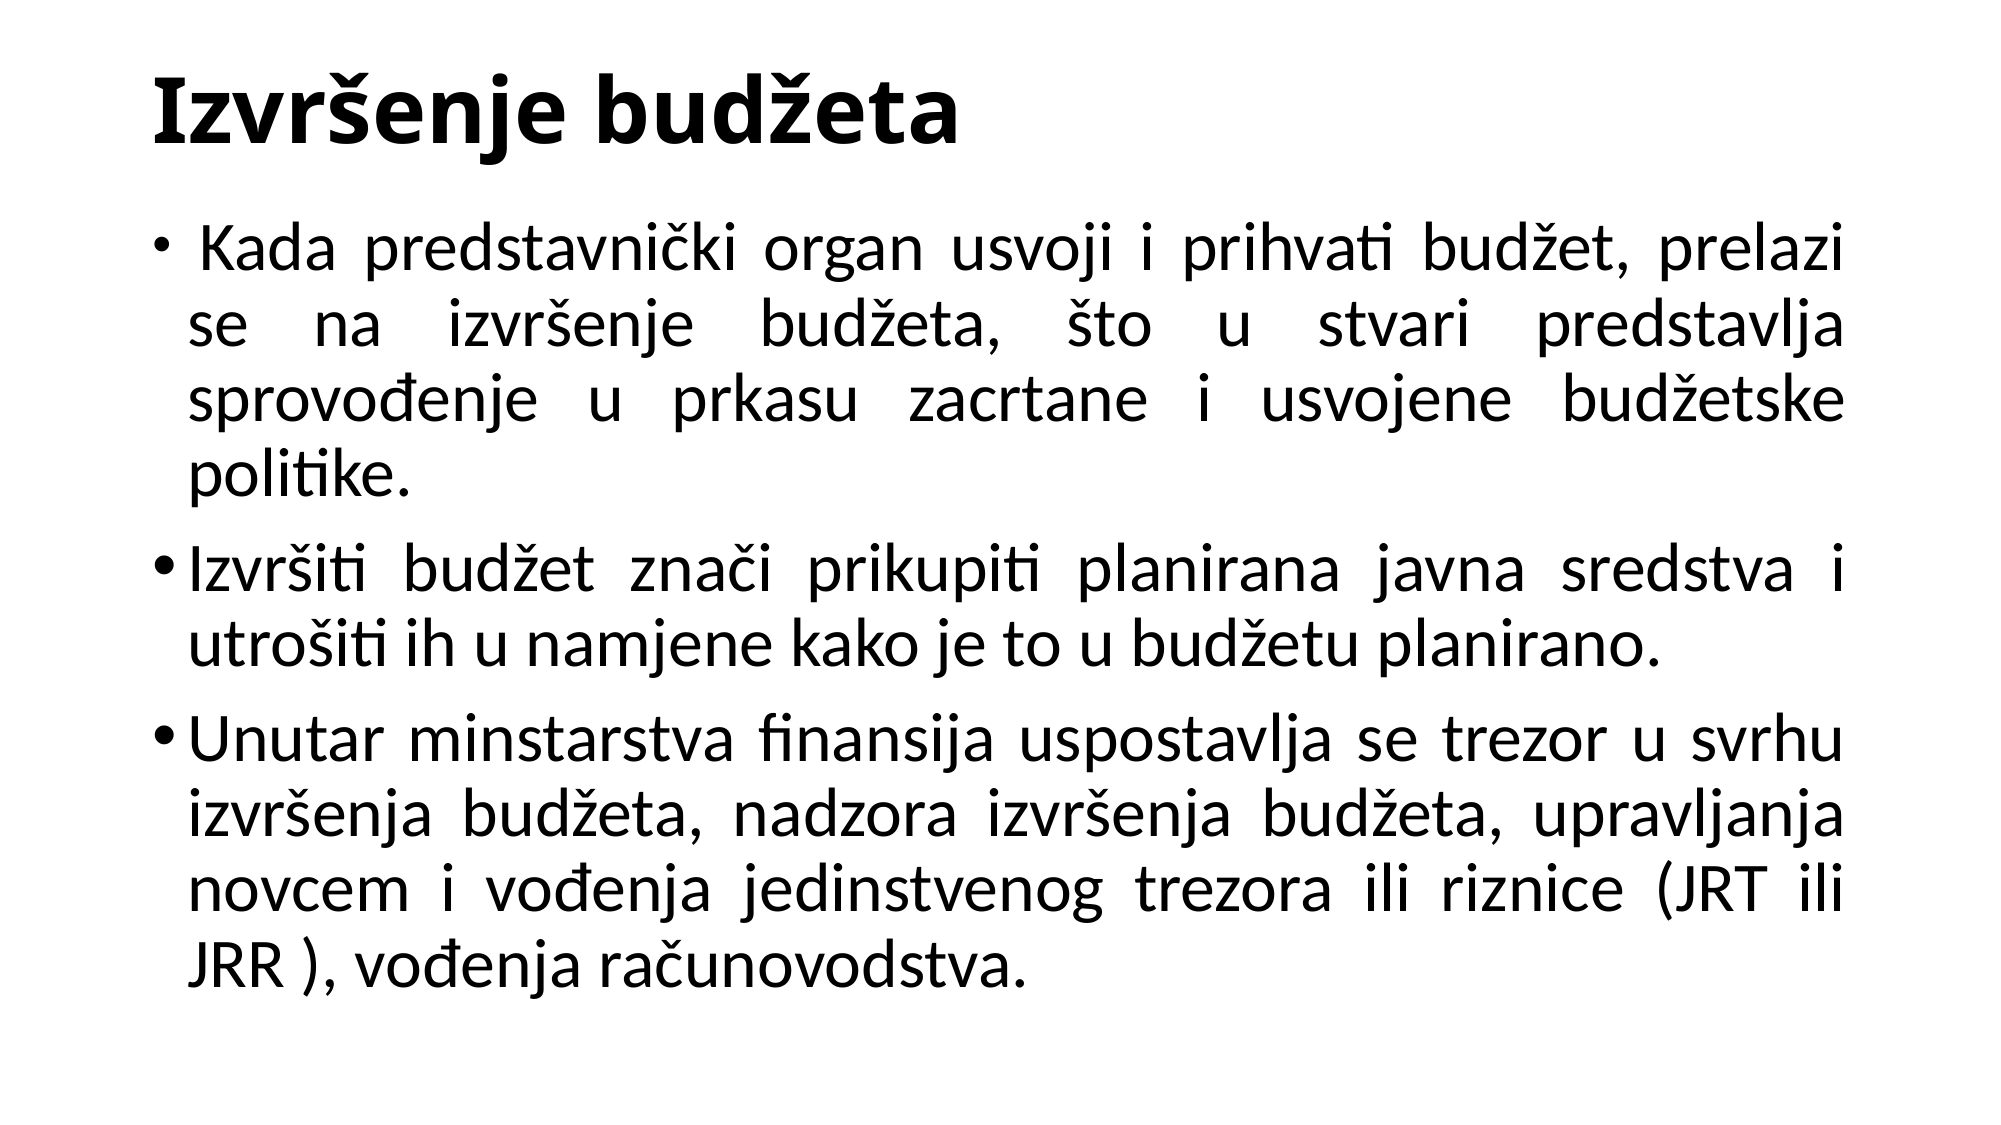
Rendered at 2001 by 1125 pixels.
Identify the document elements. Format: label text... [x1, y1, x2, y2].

title Izvršenje budžeta [137, 59, 1863, 203]
list Kada predstavnički organ usvoji i prihvati budžet, prelazi se na izvršenje budžeta, što u stvari predstavlja sprovođenje u prkasu zacrtane i usvojene budžetske politike. Izvršiti budžet znači prikupiti planirana javna sredstva i utrošiti ih u namjene kako je to u budžetu planirano. Unutar minstarstva finansija uspostavlja se trezor u svrhu izvršenja budžeta, nadzora izvršenja budžeta, upravljanja novcem i vođenja jedinstvenog trezora ili riznice (JRT ili JRR ), vođenja računovodstva. [137, 203, 1863, 1014]
